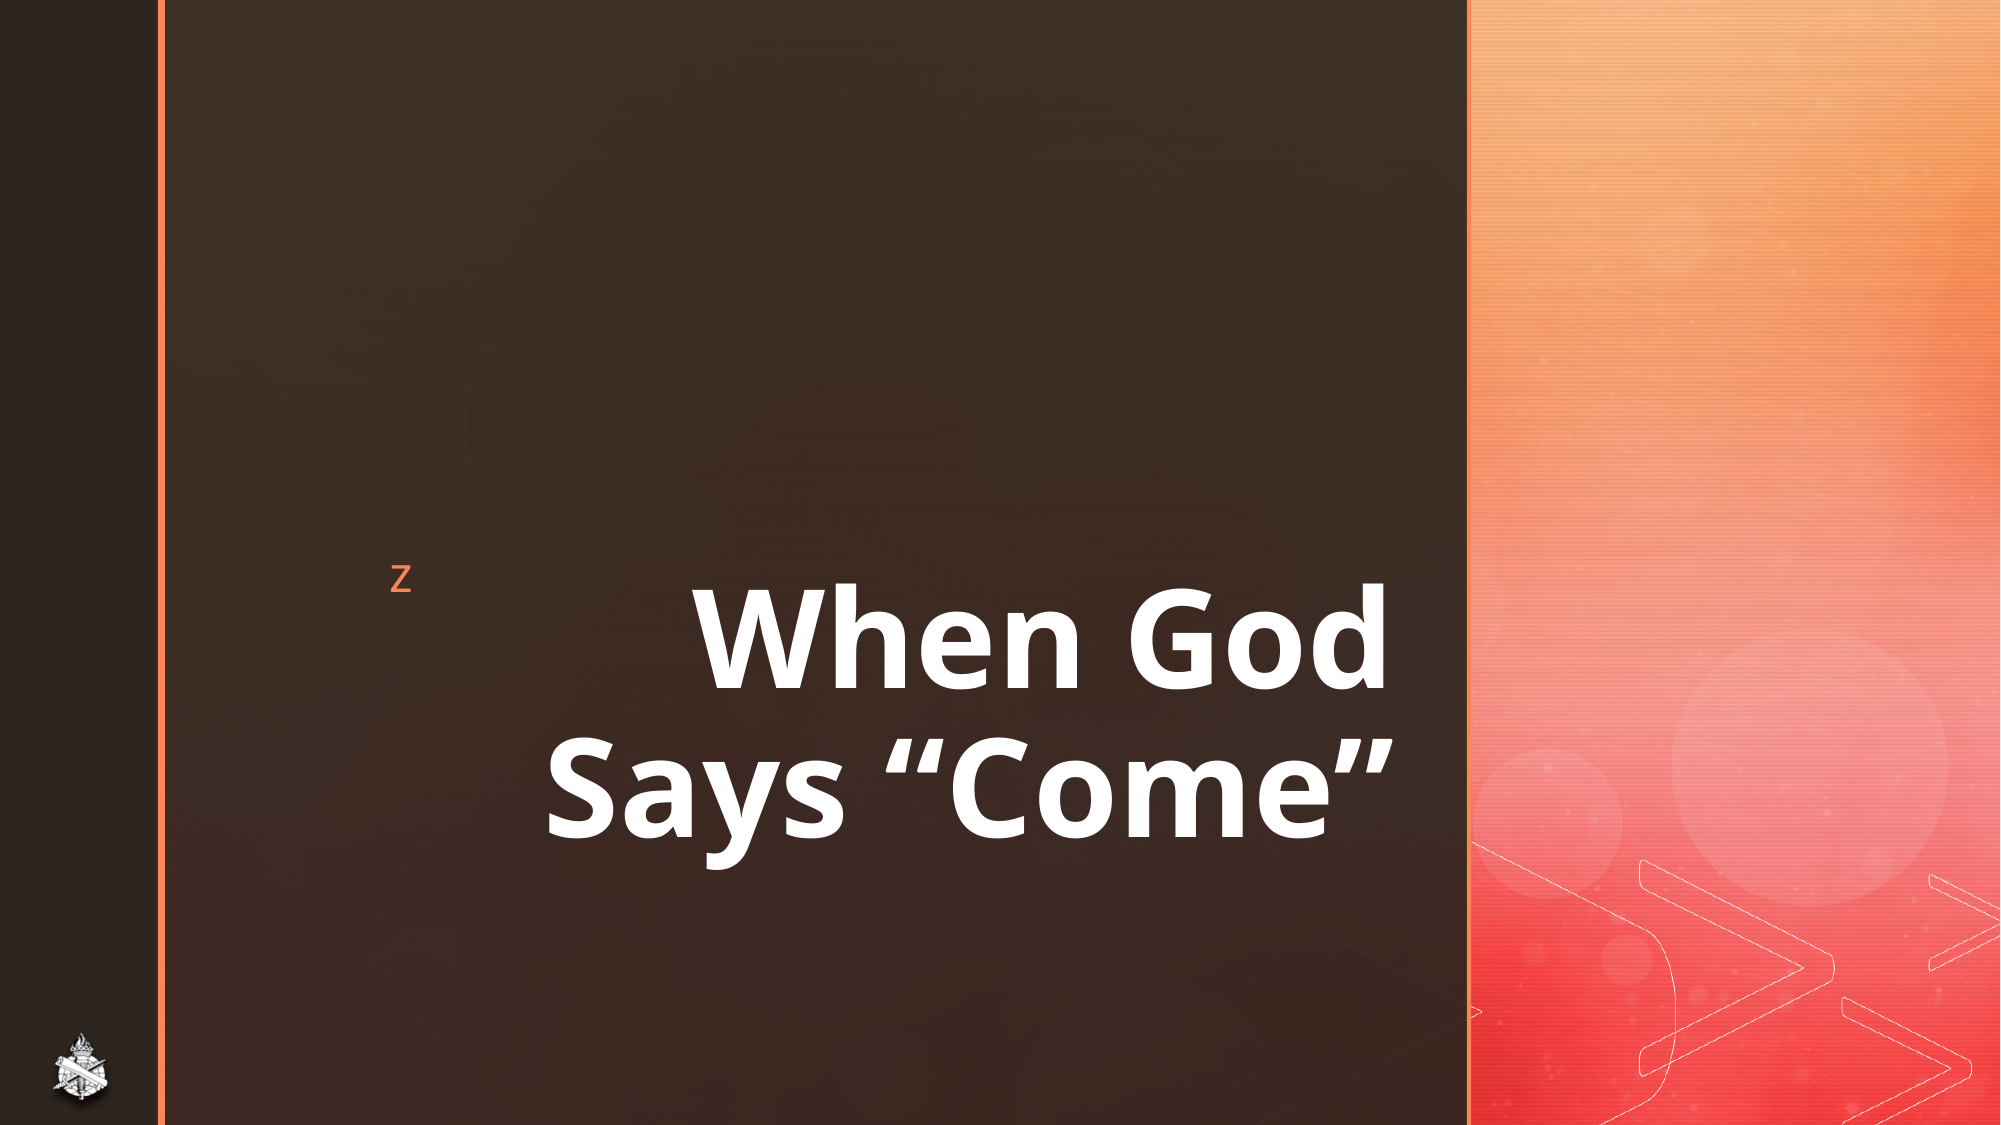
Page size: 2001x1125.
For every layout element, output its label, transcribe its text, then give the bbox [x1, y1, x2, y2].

title When God Says “Come” [404, 562, 1410, 935]
picture [1472, 0, 2001, 1125]
picture [52, 1031, 109, 1102]
